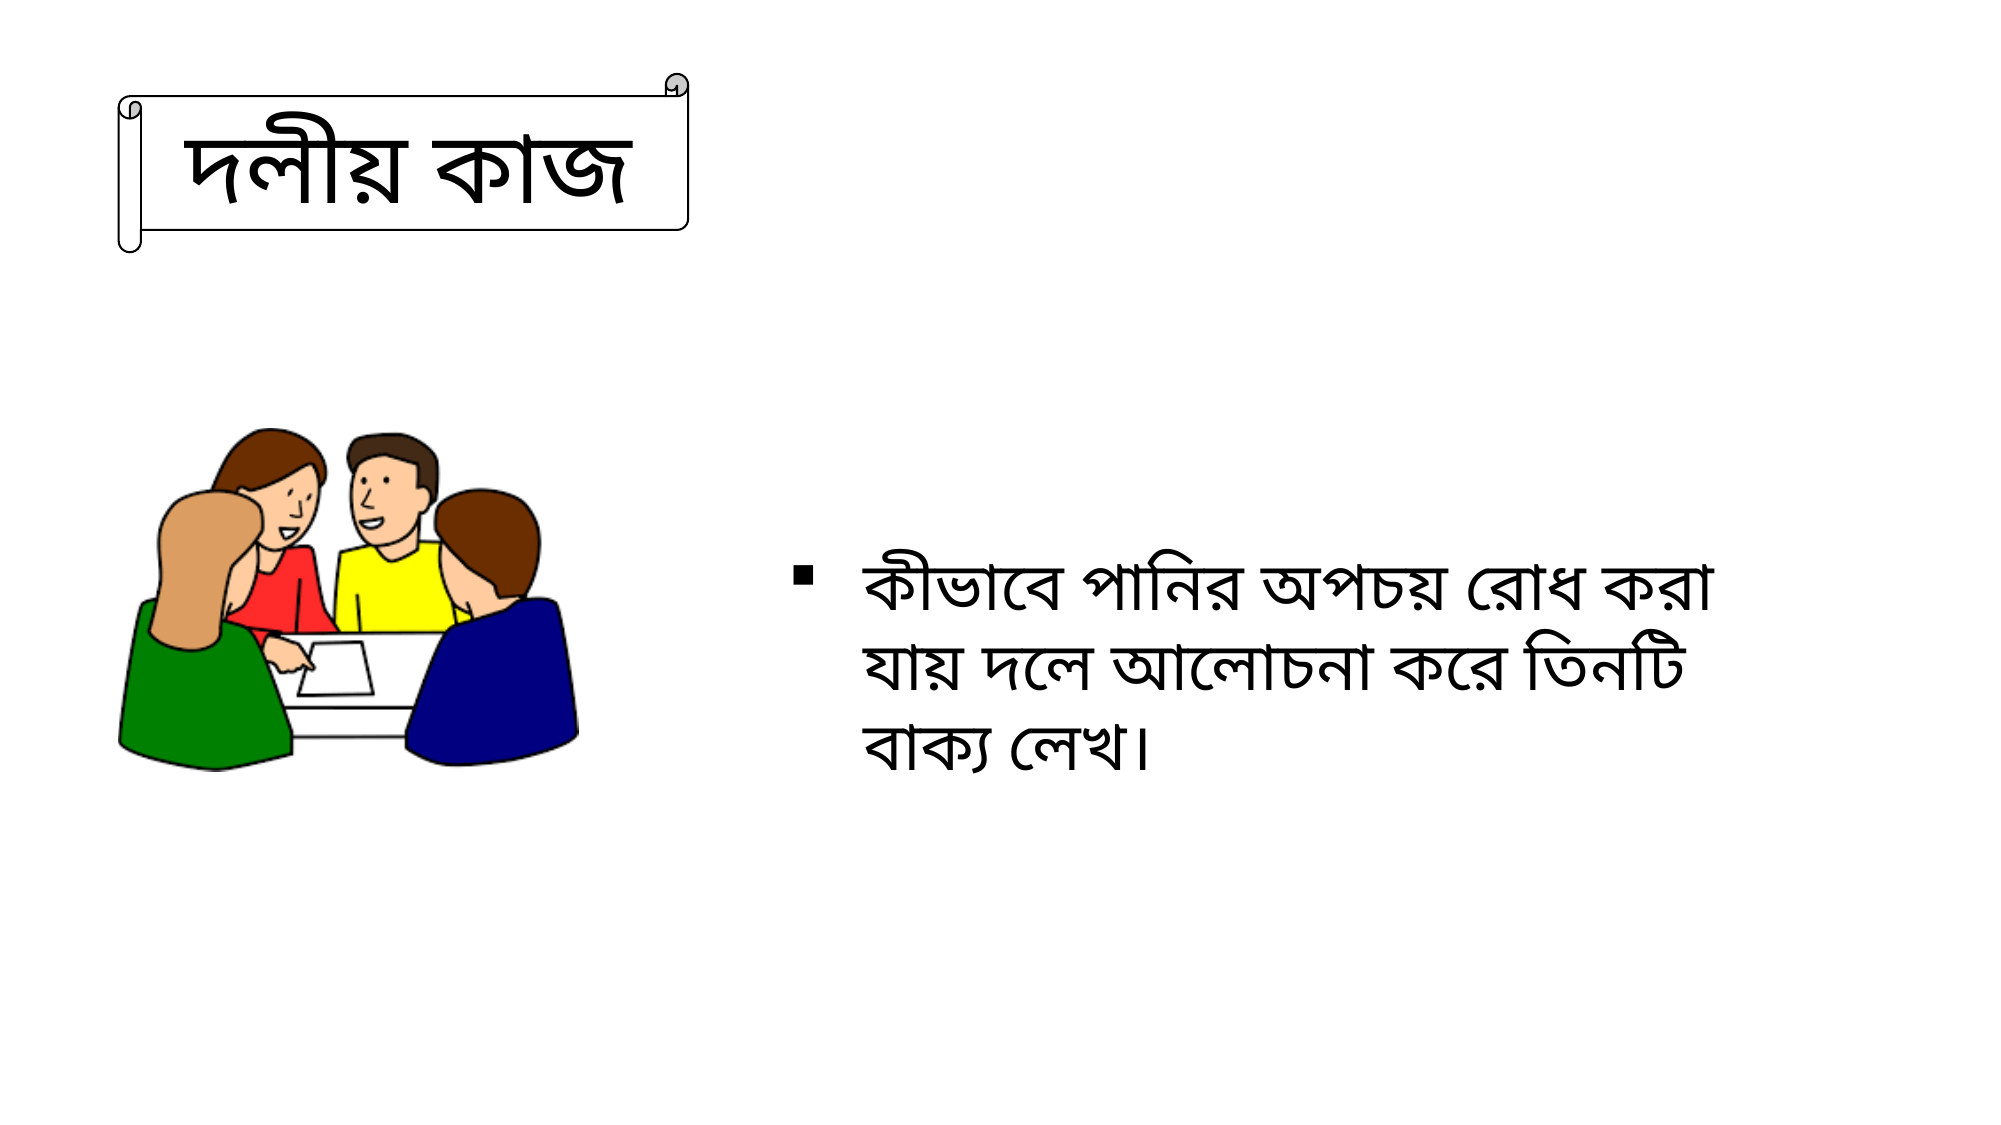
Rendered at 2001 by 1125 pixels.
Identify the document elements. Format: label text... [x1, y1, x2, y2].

text_box দলীয় কাজ [117, 72, 690, 254]
picture [118, 428, 579, 772]
text_box কীভাবে পানির অপচয় রোধ করা যায় দলে আলোচনা করে তিনটি বাক্য লেখ। [773, 536, 1802, 792]
